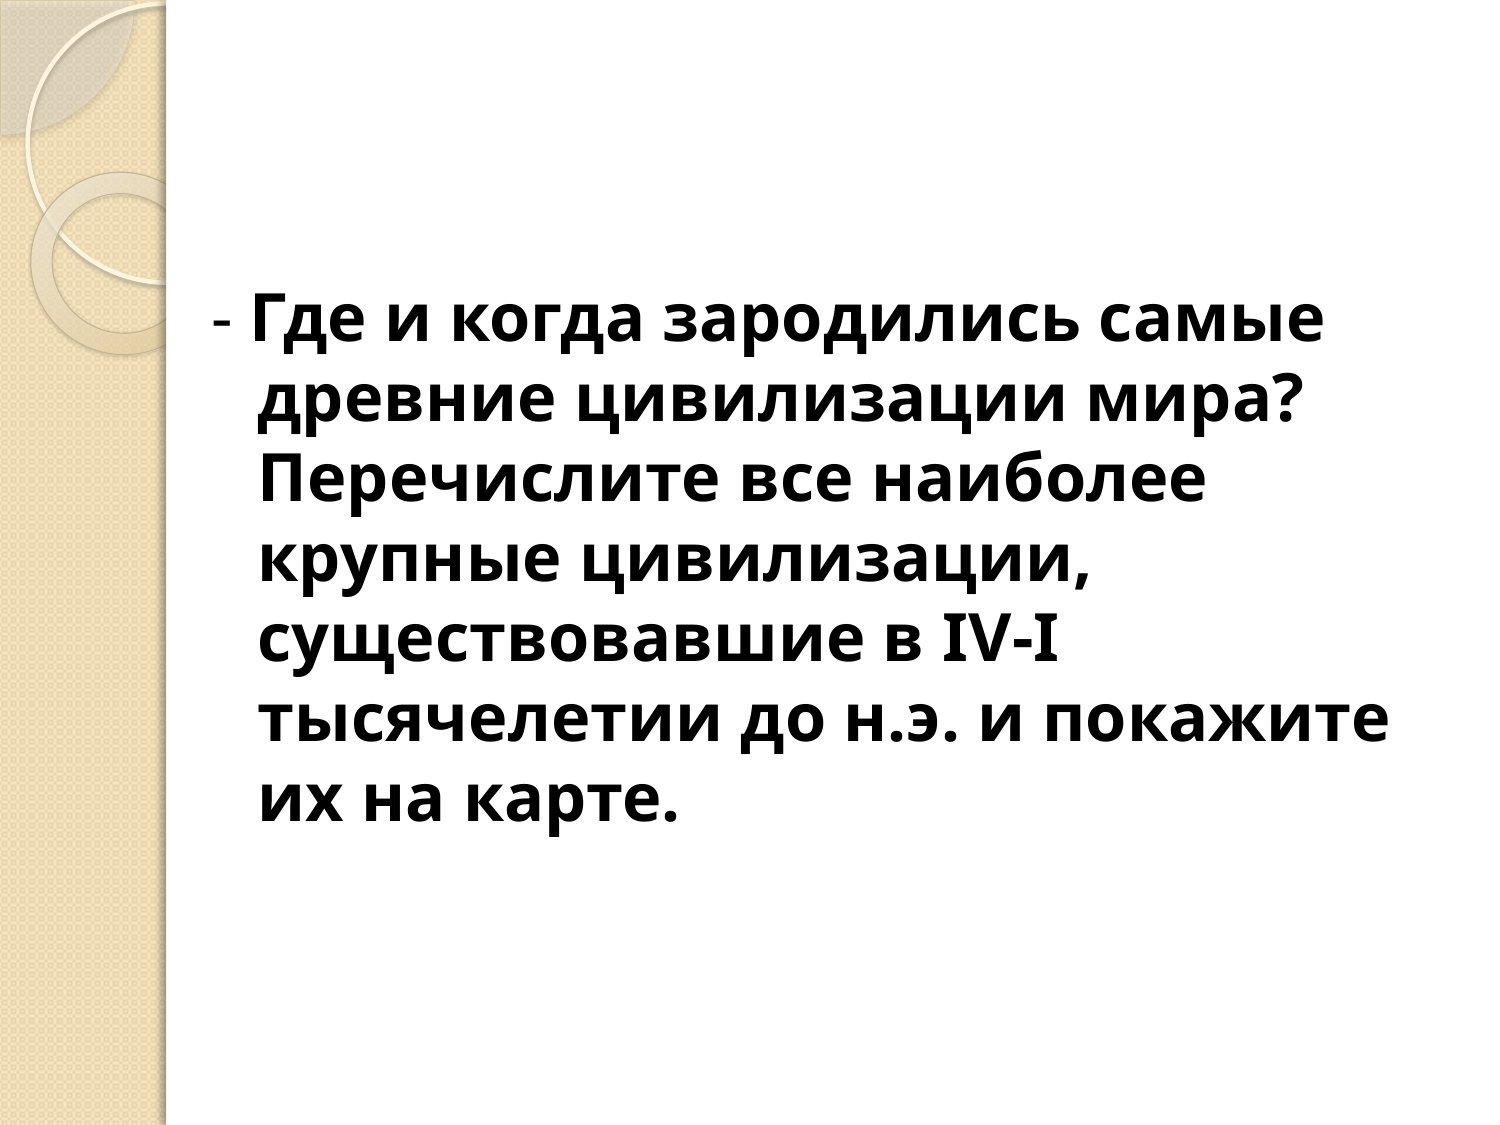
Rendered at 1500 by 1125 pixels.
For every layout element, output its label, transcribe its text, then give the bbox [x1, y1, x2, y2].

list - Где и когда зародились самые древние цивилизации мира? Перечислите все наиболее крупные цивилизации, существовавшие в IV-I тысячелетии до н.э. и покажите их на карте. [183, 267, 1466, 1071]
